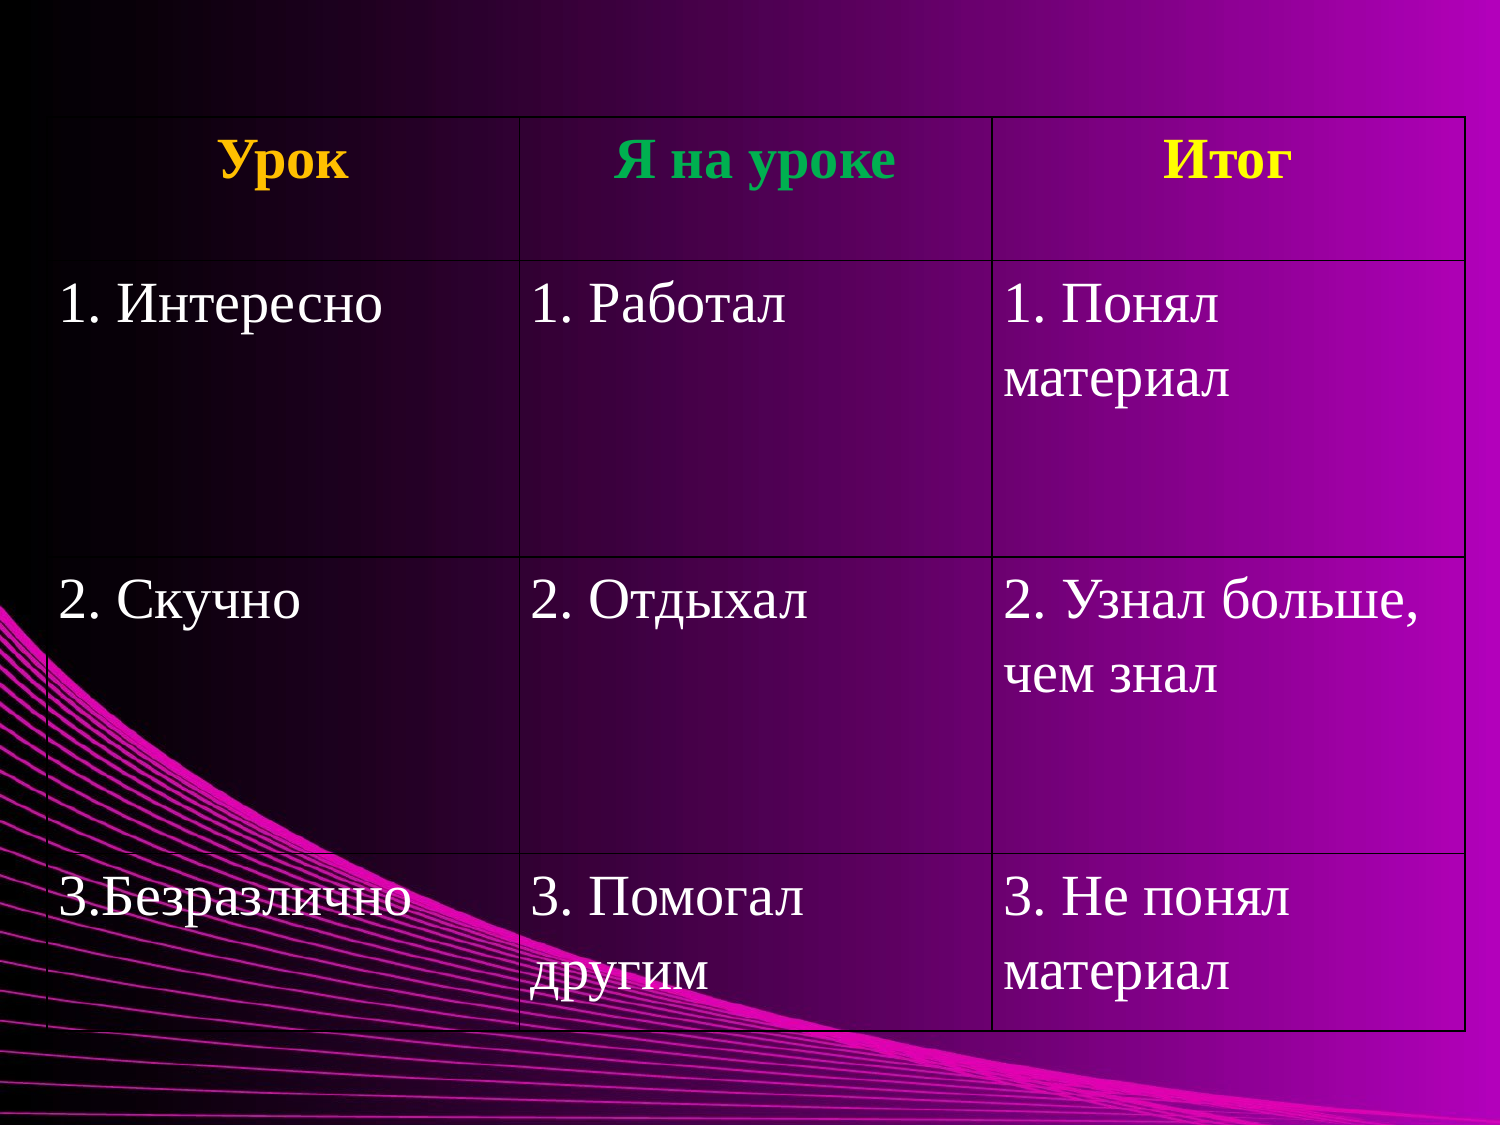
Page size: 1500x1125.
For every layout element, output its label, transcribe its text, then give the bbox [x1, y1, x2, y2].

table_header Я на уроке [520, 118, 991, 260]
table_cell 2. Узнал больше, чем знал [993, 558, 1464, 853]
table_cell 3. Помогал другим [520, 854, 991, 1030]
table_cell 1. Понял материал [993, 261, 1464, 556]
table_cell 3. Не понял материал [993, 854, 1464, 1030]
table_header Урок [48, 118, 519, 260]
table_cell 1. Работал [520, 261, 991, 556]
table_cell 2. Отдыхал [520, 558, 991, 853]
picture [0, 0, 1500, 1125]
table_cell 2. Скучно [48, 558, 519, 853]
table_cell 3.Безразлично [48, 854, 519, 1030]
table_cell 1. Интересно [48, 261, 519, 556]
table_header Итог [993, 118, 1464, 260]
